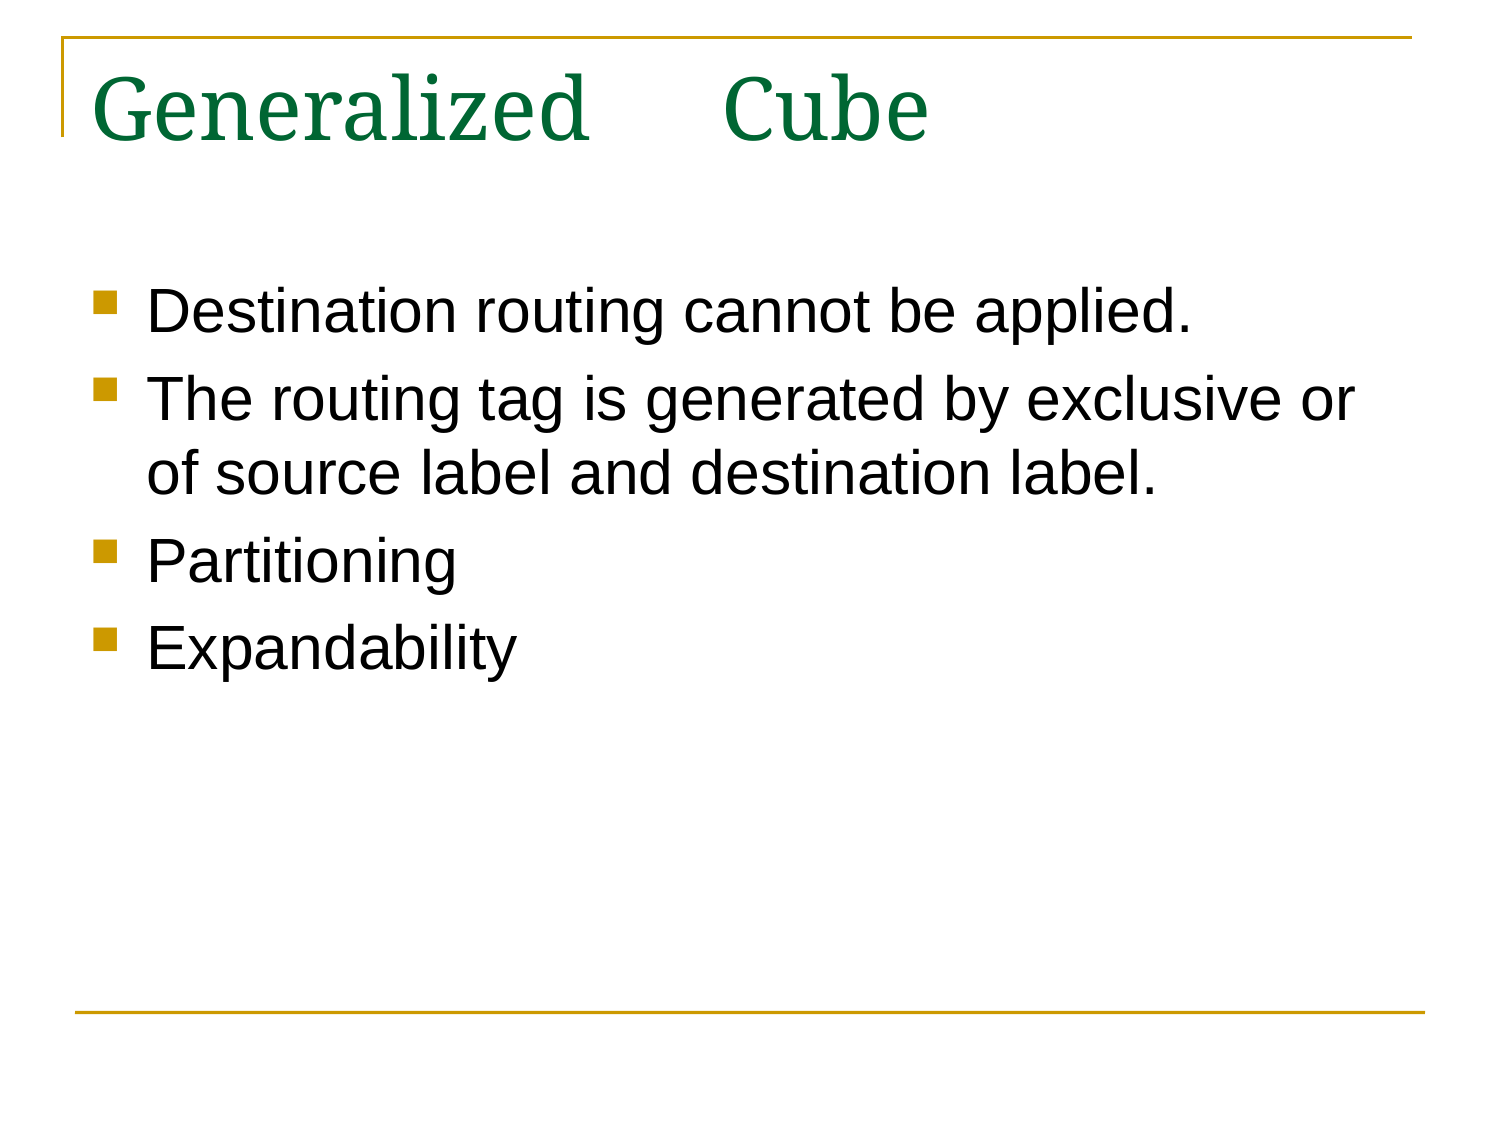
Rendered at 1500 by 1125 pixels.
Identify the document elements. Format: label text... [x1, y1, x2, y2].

list Destination routing cannot be applied. The routing tag is generated by exclusive or of source label and destination label. Partitioning Expandability [75, 262, 1425, 1006]
title Generalized Cube [75, 45, 1425, 233]
